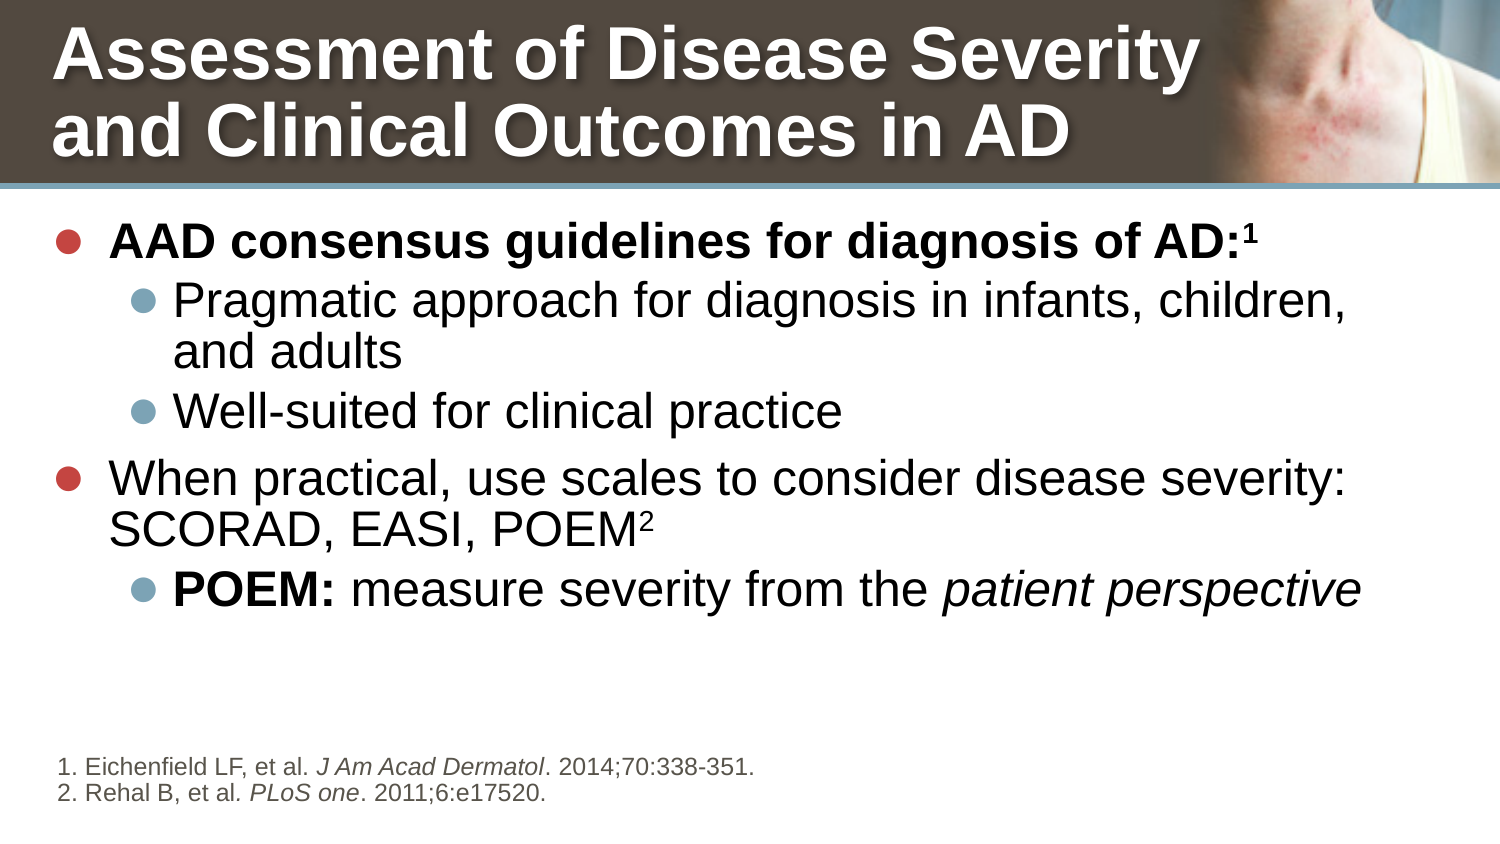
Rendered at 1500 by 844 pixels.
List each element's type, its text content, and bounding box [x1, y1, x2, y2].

list AAD consensus guidelines for diagnosis of AD:1 Pragmatic approach for diagnosis in infants, children, and adults Well-suited for clinical practice When practical, use scales to consider disease severity: SCORAD, EASI, POEM2 POEM: measure severity from the patient perspective [51, 210, 1448, 741]
list 1. Eichenfield LF, et al. J Am Acad Dermatol. 2014;70:338-351. 2. Rehal B, et al. PLoS one. 2011;6:e17520. [0, 754, 1500, 844]
picture [0, 0, 1500, 183]
title Assessment of Disease Severity and Clinical Outcomes in AD [51, 10, 1277, 180]
